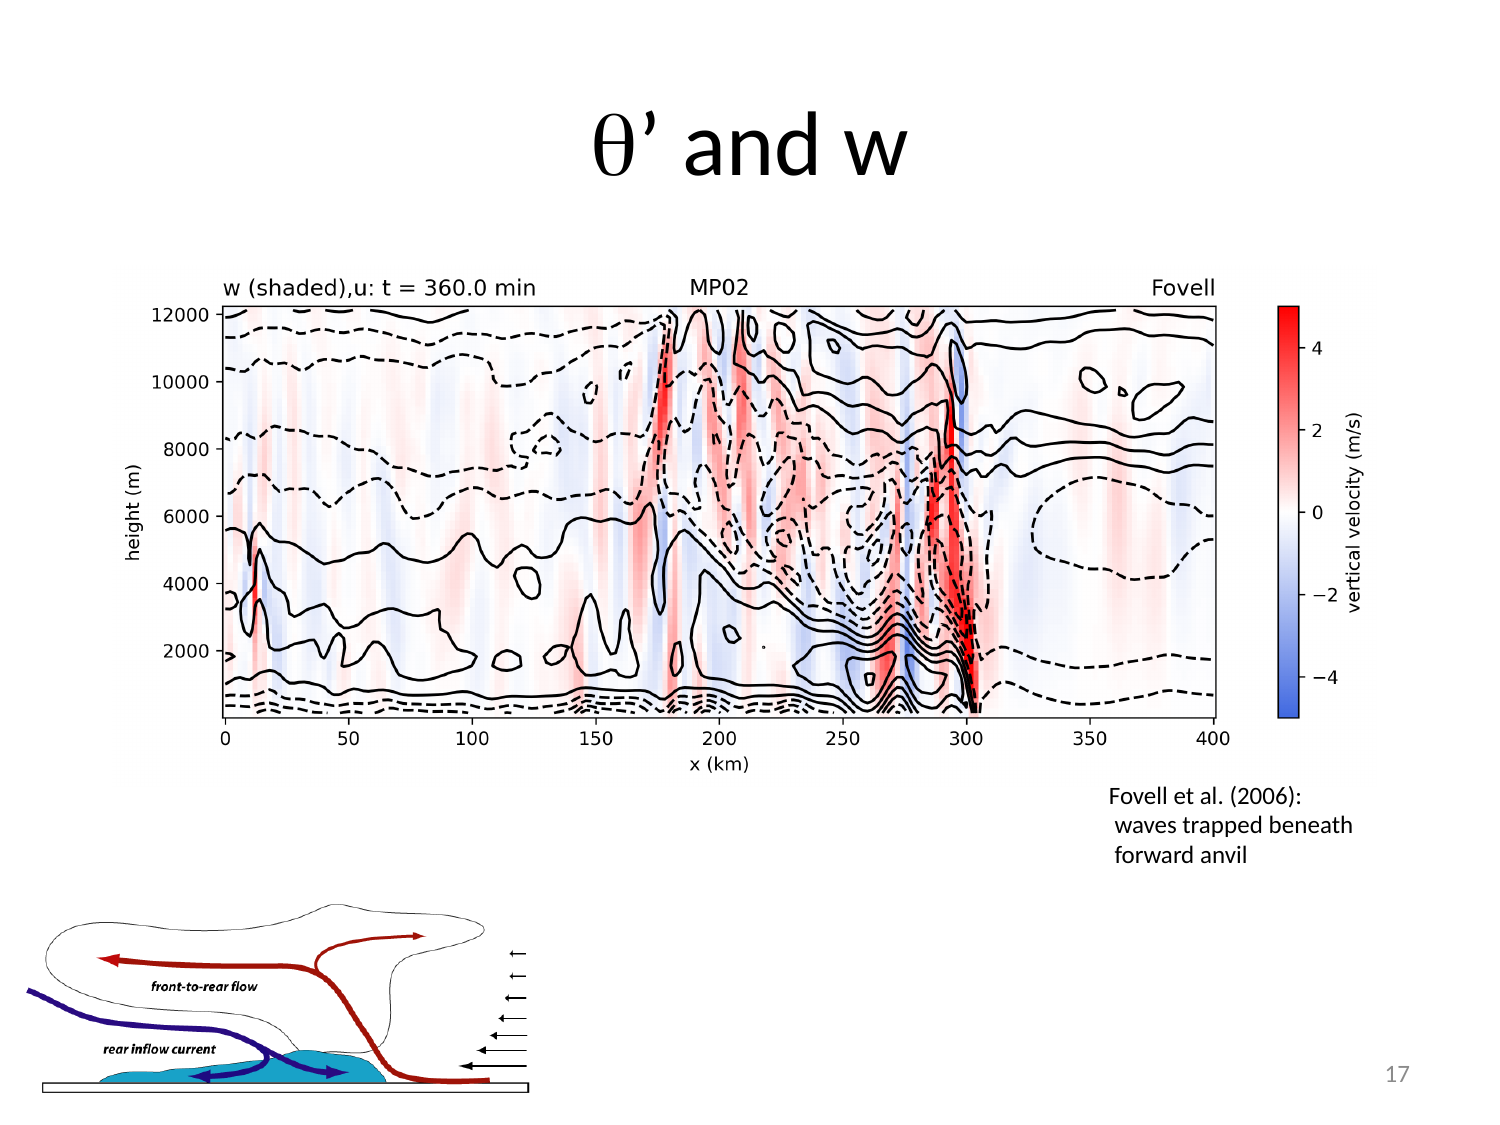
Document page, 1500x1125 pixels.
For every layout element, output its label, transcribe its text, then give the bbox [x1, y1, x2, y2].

picture [0, 865, 555, 1125]
slide_number 17 [1074, 1042, 1425, 1103]
picture [112, 265, 1378, 788]
text_box Fovell et al. (2006): waves trapped beneath forward anvil [1093, 796, 1369, 877]
title q’ and w [75, 45, 1425, 233]
